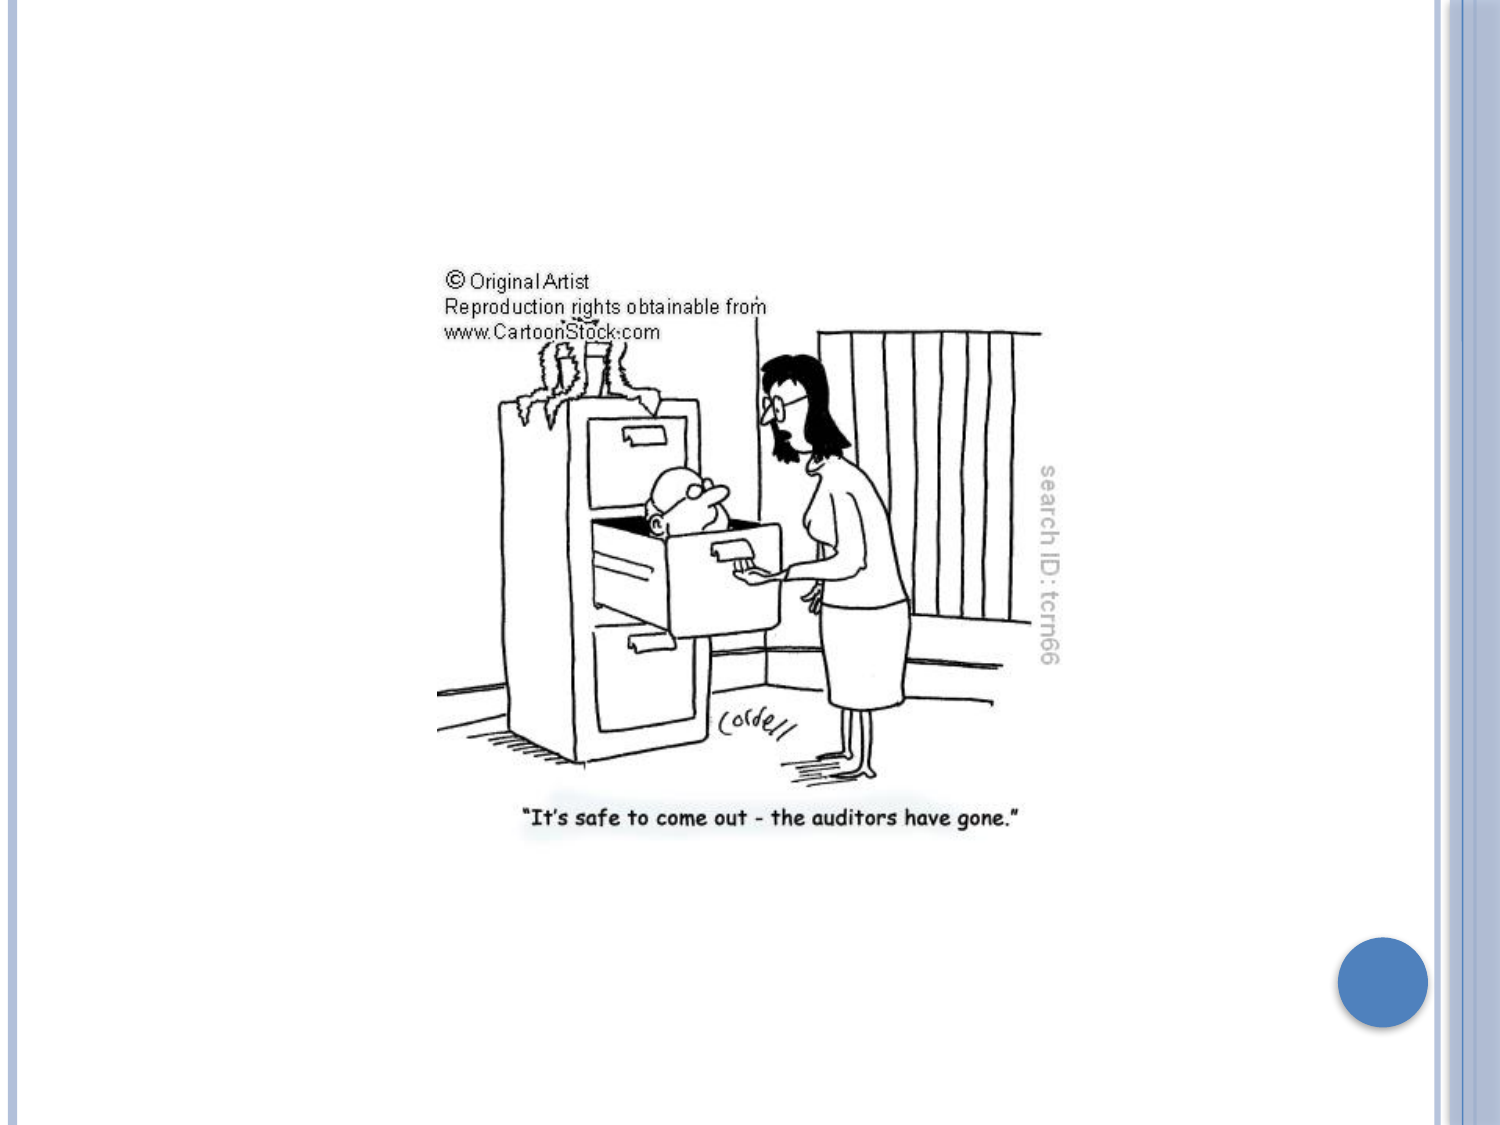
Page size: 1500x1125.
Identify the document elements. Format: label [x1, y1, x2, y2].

picture [436, 264, 1063, 861]
